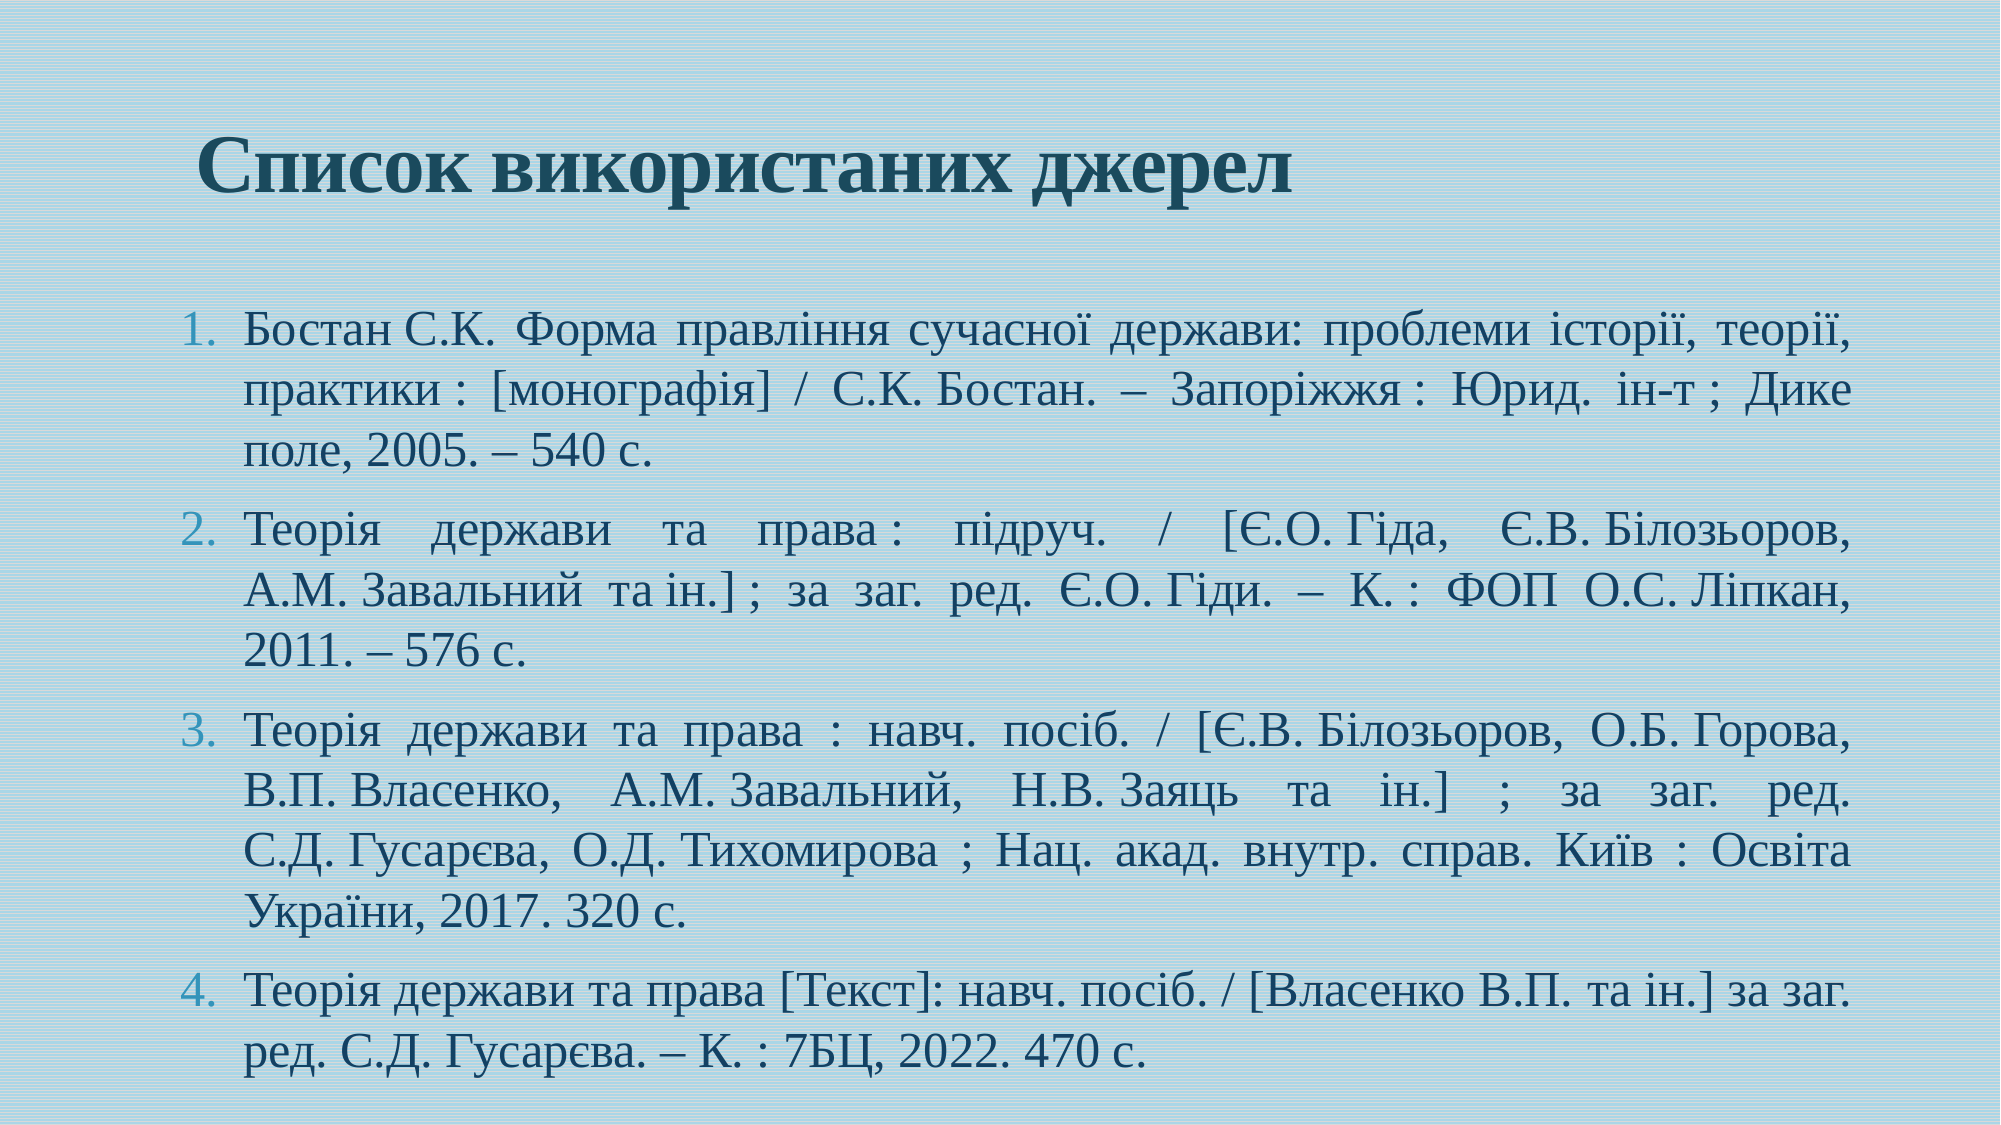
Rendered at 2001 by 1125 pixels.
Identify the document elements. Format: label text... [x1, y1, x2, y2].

list Бостан С.К. Форма правління сучасної держави: проблеми історії, теорії, практики : [монографія] / С.К. Бостан. – Запоріжжя : Юрид. ін-т ; Дике поле, 2005. – 540 с. Теорія держави та права : підруч. / [Є.О. Гіда, Є.В. Білозьоров, А.М. Завальний та ін.] ; за заг. ред. Є.О. Гіди. – К. : ФОП О.С. Ліпкан, 2011. – 576 с. Теорія держави та права : навч. посіб. / [Є.В. Білозьоров, О.Б. Горова, В.П. Власенко, А.М. Завальний, Н.В. Заяць та ін.] ; за заг. ред. С.Д. Гусарєва, О.Д. Тихомирова ; Нац. акад. внутр. справ. Київ : Освіта України, 2017. 320 с. Теорія держави та права [Текст]: навч. посіб. / [Власенко В.П. та ін.] за заг. ред. С.Д. Гусарєва. – К. : 7БЦ, 2022. 470 с. [180, 217, 1853, 1092]
title Список використаних джерел [180, 113, 1830, 217]
